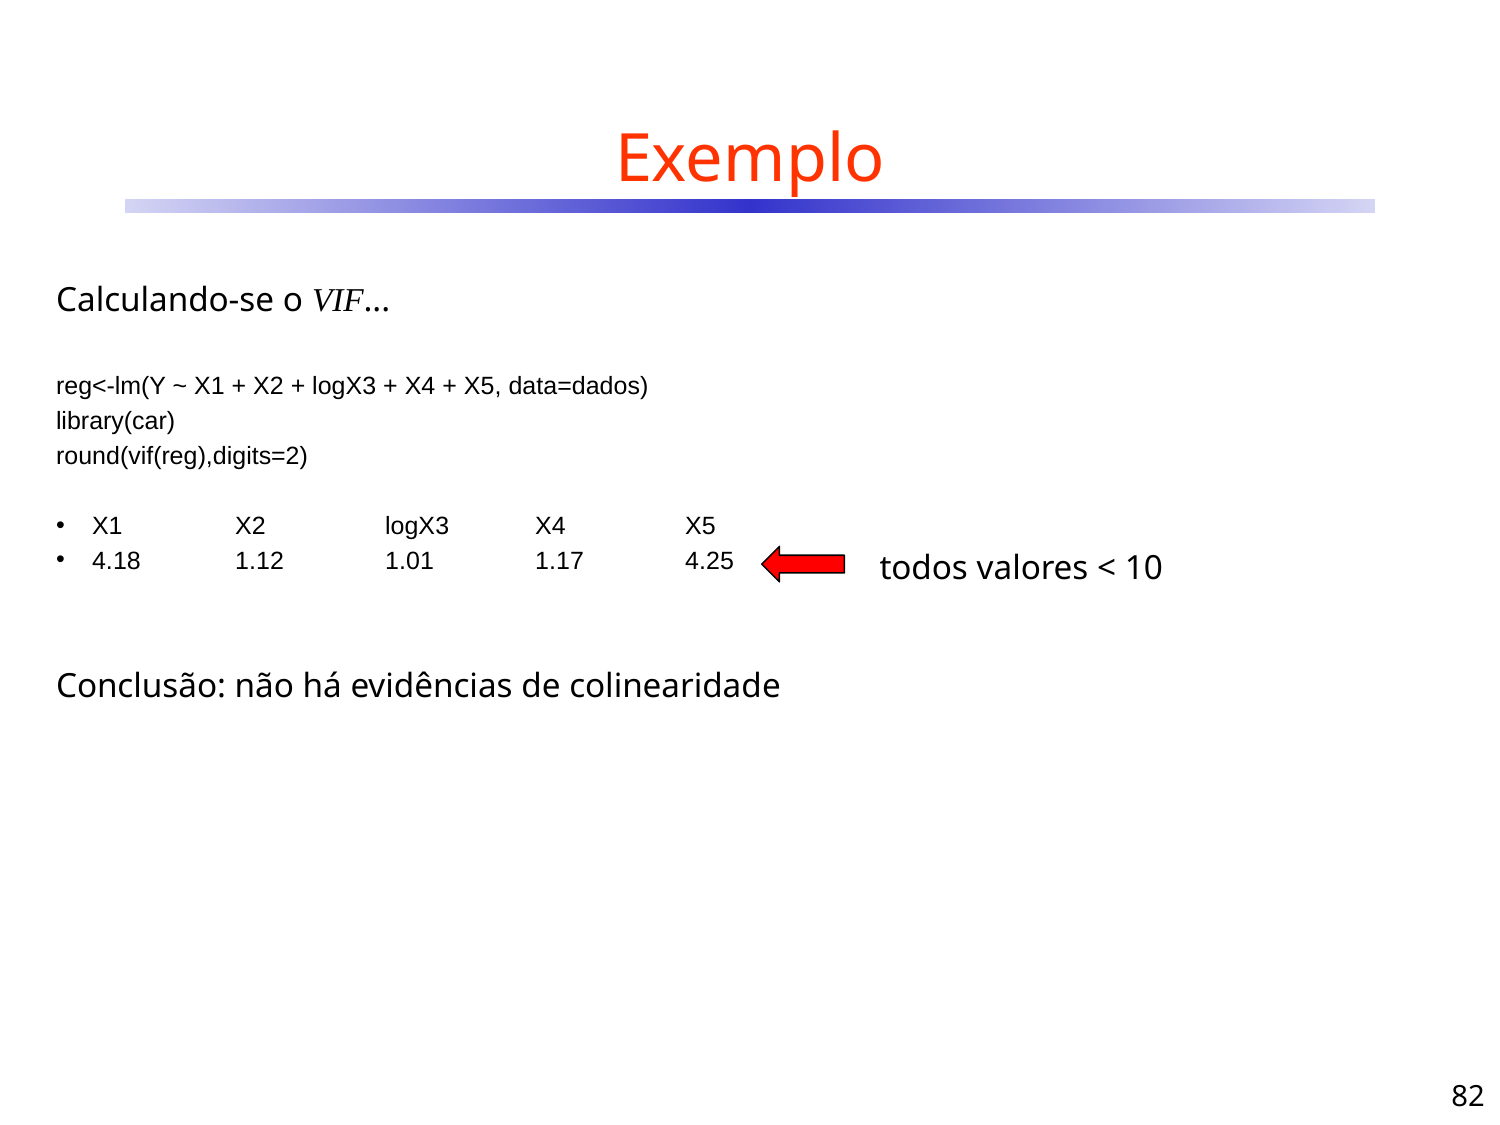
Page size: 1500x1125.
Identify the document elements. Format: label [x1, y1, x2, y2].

slide_number [1187, 1049, 1500, 1125]
title [0, 96, 1500, 213]
text_box [41, 656, 963, 712]
text_box [41, 270, 1176, 595]
